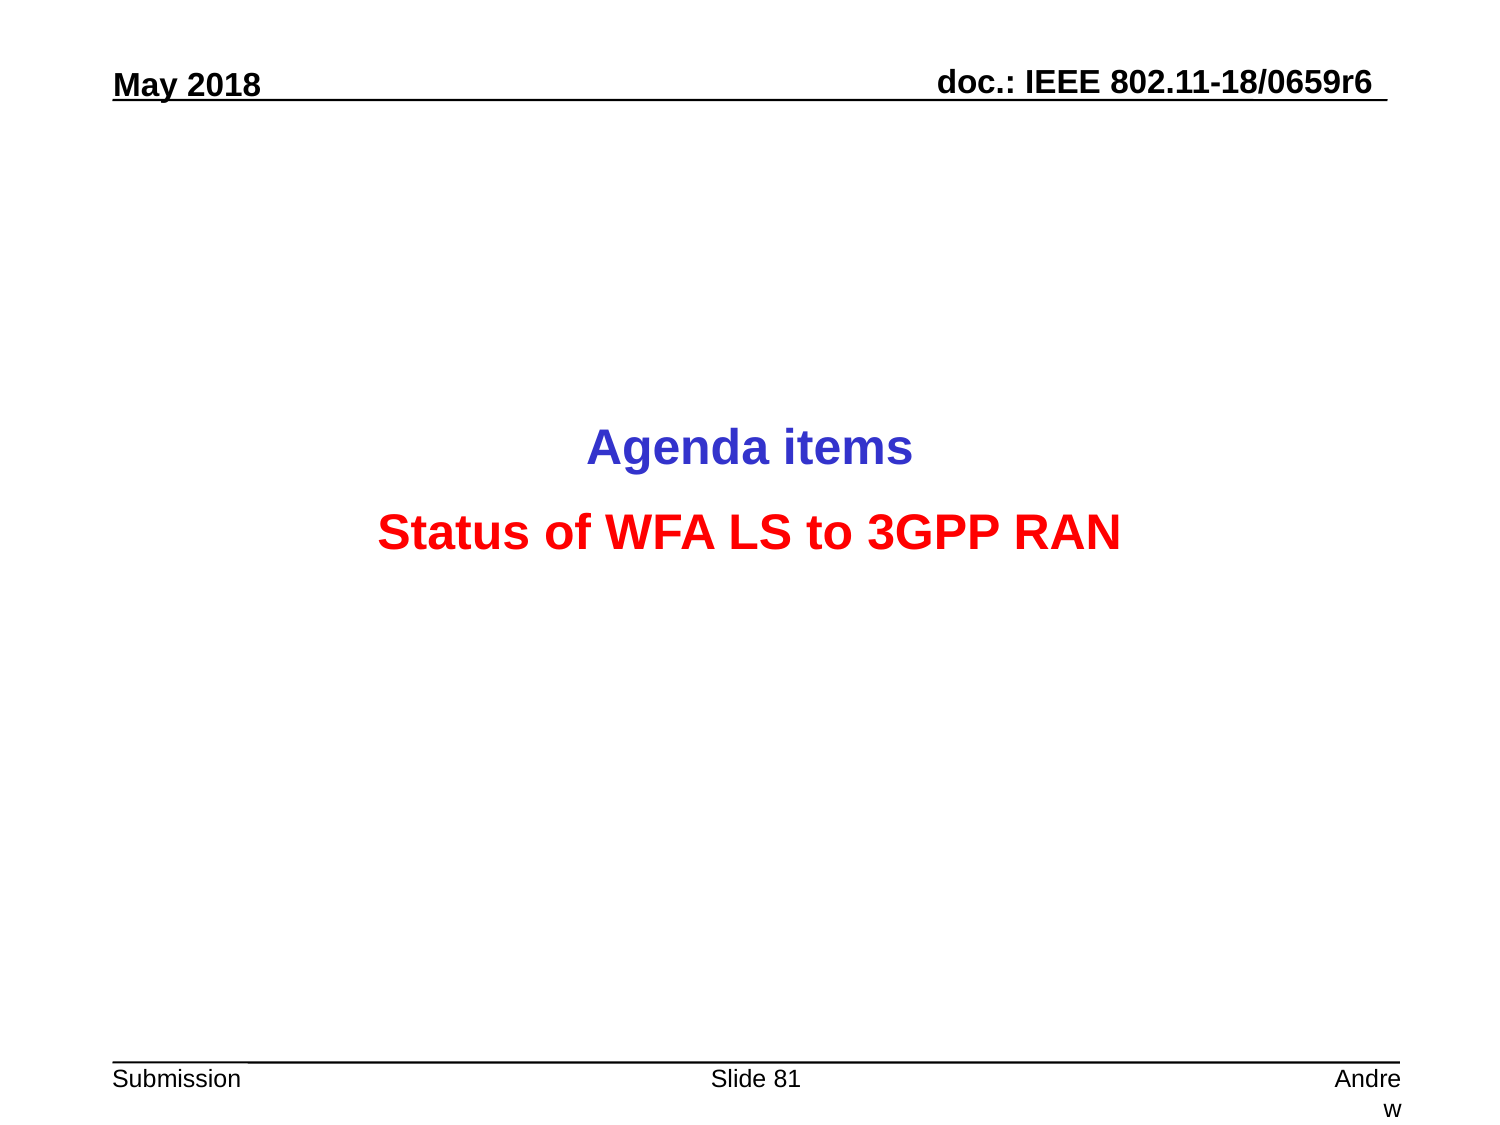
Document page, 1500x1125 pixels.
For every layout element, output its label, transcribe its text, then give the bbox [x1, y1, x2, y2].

footer Andrew Myles, Cisco [1320, 1061, 1402, 1093]
list Agenda items Status of WFA LS to 3GPP RAN [112, 324, 1388, 650]
slide_number Slide 81 [709, 1061, 803, 1093]
